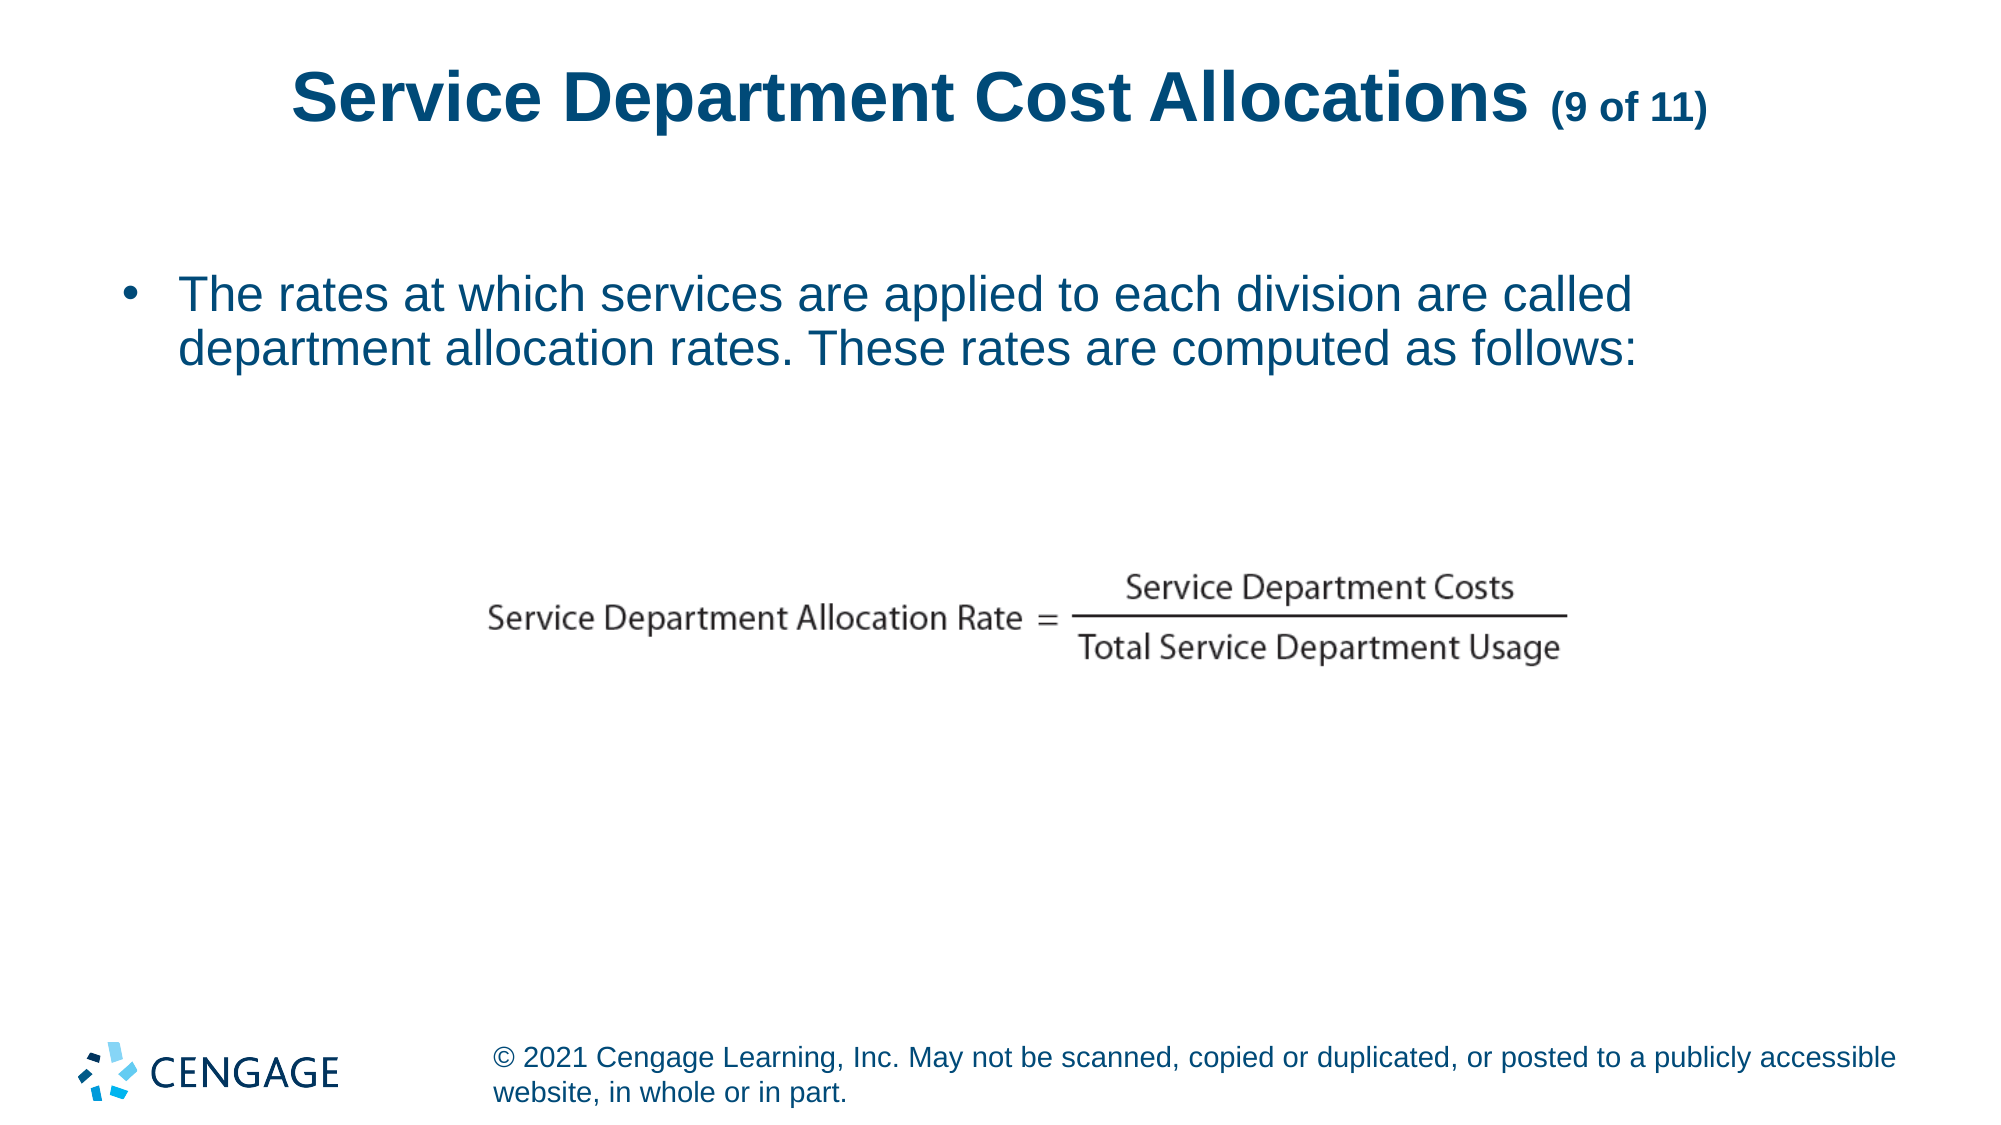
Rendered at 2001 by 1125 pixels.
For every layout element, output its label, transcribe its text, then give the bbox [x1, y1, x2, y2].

list The rates at which services are applied to each division are called department allocation rates. These rates are computed as follows: [121, 268, 1880, 433]
picture [78, 1042, 338, 1101]
picture [405, 549, 1595, 690]
title Service Department Cost Allocations (9 of 11) [137, 59, 1863, 171]
